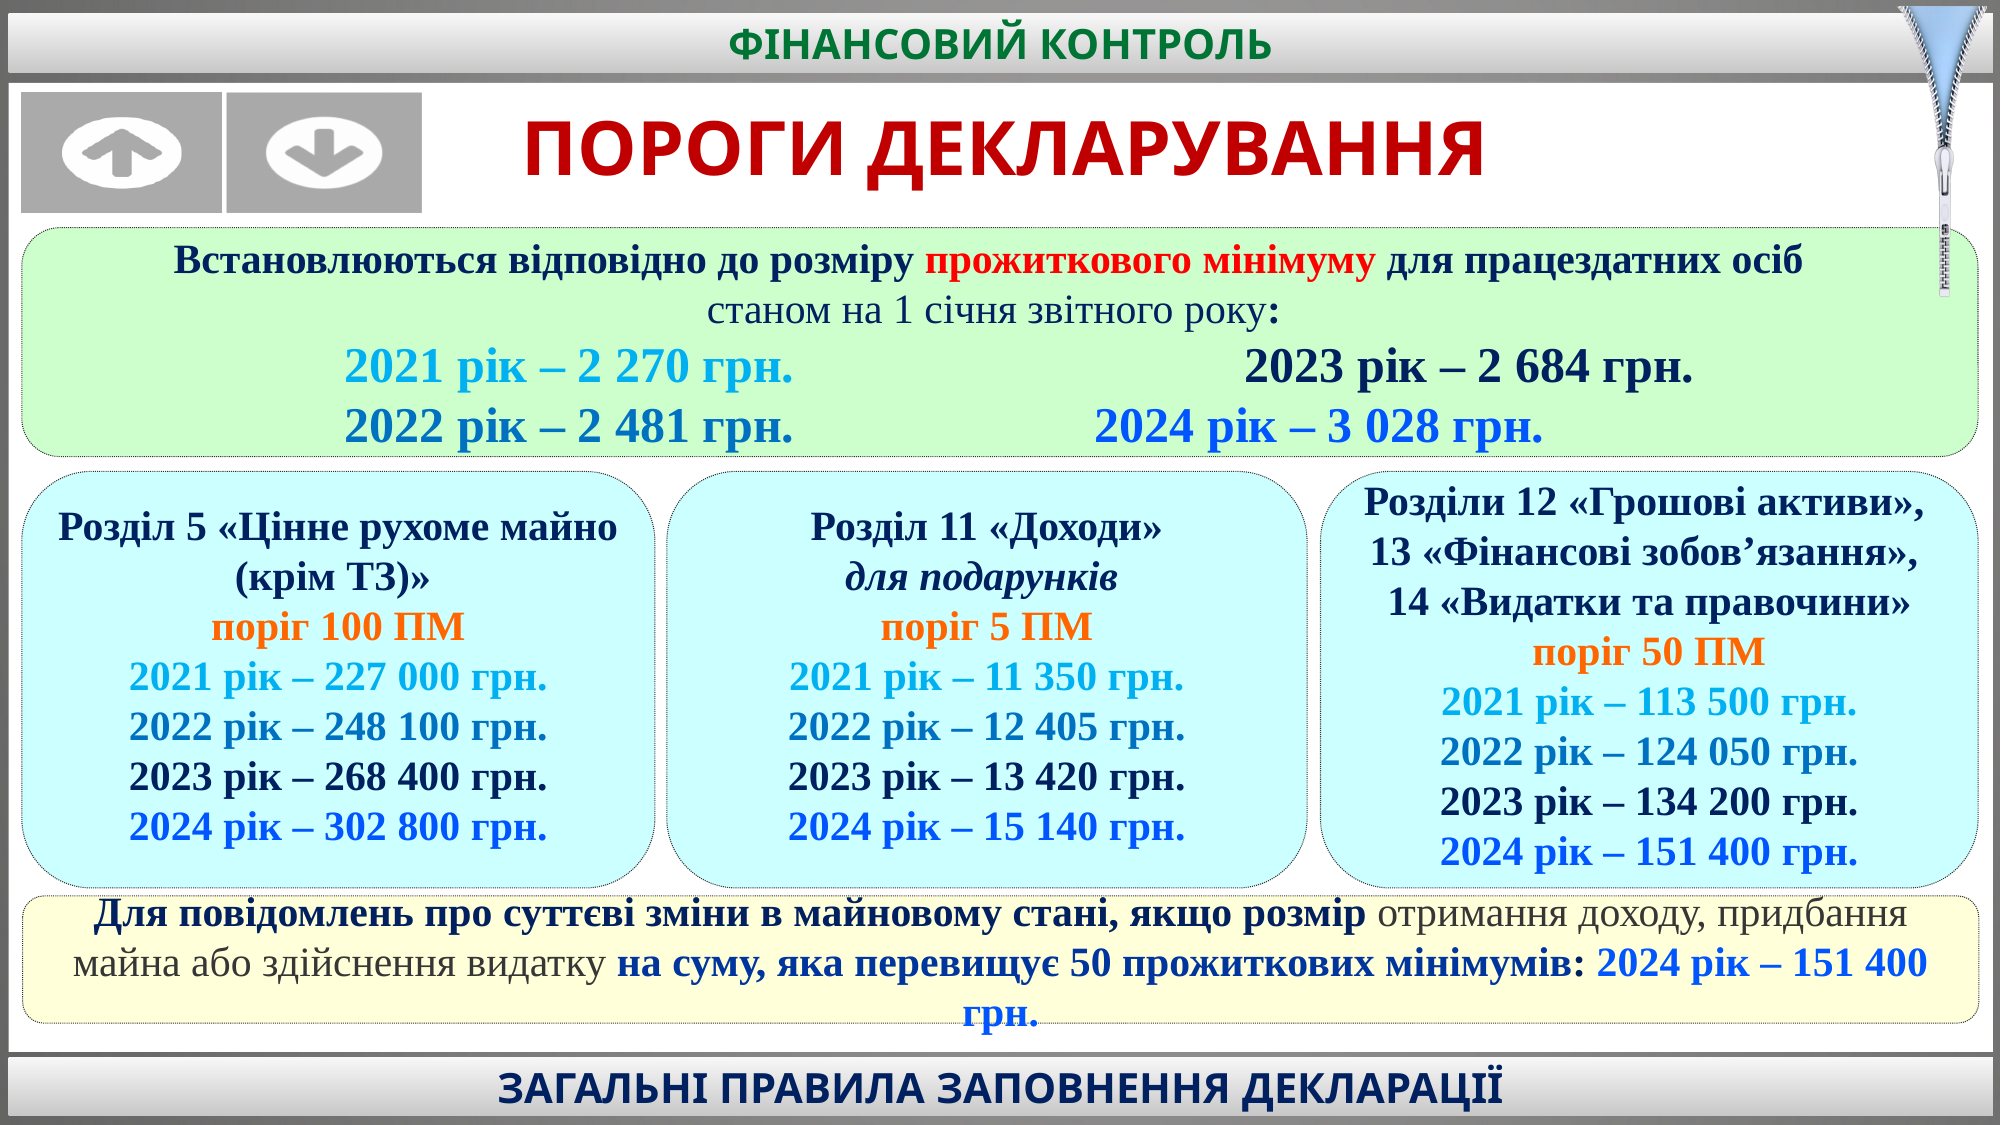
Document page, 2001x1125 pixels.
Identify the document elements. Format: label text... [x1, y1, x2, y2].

text_box Розділ 5 «Цінне рухоме майно (крім ТЗ)» поріг 100 ПМ 2021 рік – 227 000 грн. 2022 рік – 248 100 грн. 2023 рік – 268 400 грн. 2024 рік – 302 800 грн. [21, 471, 655, 888]
text_box Встановлюються відповідно до розміру прожиткового мінімуму для працездатних осіб станом на 1 січня звітного року: 2021 рік – 2 270 грн. 2023 рік – 2 684 грн. 2022 рік – 2 481 грн. 2024 рік – 3 028 грн. [21, 227, 1979, 457]
text_box Розділи 12 «Грошові активи», 13 «Фінансові зобов’язання», 14 «Видатки та правочини» поріг 50 ПМ 2021 рік – 113 500 грн. 2022 рік – 124 050 грн. 2023 рік – 134 200 грн. 2024 рік – 151 400 грн. [1320, 471, 1979, 888]
text_box Розділ 11 «Доходи» для подарунків поріг 5 ПМ 2021 рік – 11 350 грн. 2022 рік – 12 405 грн. 2023 рік – 13 420 грн. 2024 рік – 15 140 грн. [666, 471, 1308, 888]
text_box ЗАГАЛЬНІ ПРАВИЛА ЗАПОВНЕННЯ ДЕКЛАРАЦІЇ [8, 1057, 1993, 1116]
text_box ПОРОГИ ДЕКЛАРУВАННЯ [8, 82, 1993, 1052]
text_box Для повідомлень про суттєві зміни в майновому стані, якщо розмір отримання доходу, придбання майна або здійснення видатку на суму, яка перевищує 50 прожиткових мінімумів: 2024 рік – 151 400 грн. [22, 895, 1979, 1024]
picture [0, 0, 2000, 1125]
text_box ФІНАНСОВИЙ КОНТРОЛЬ [8, 13, 1891, 73]
